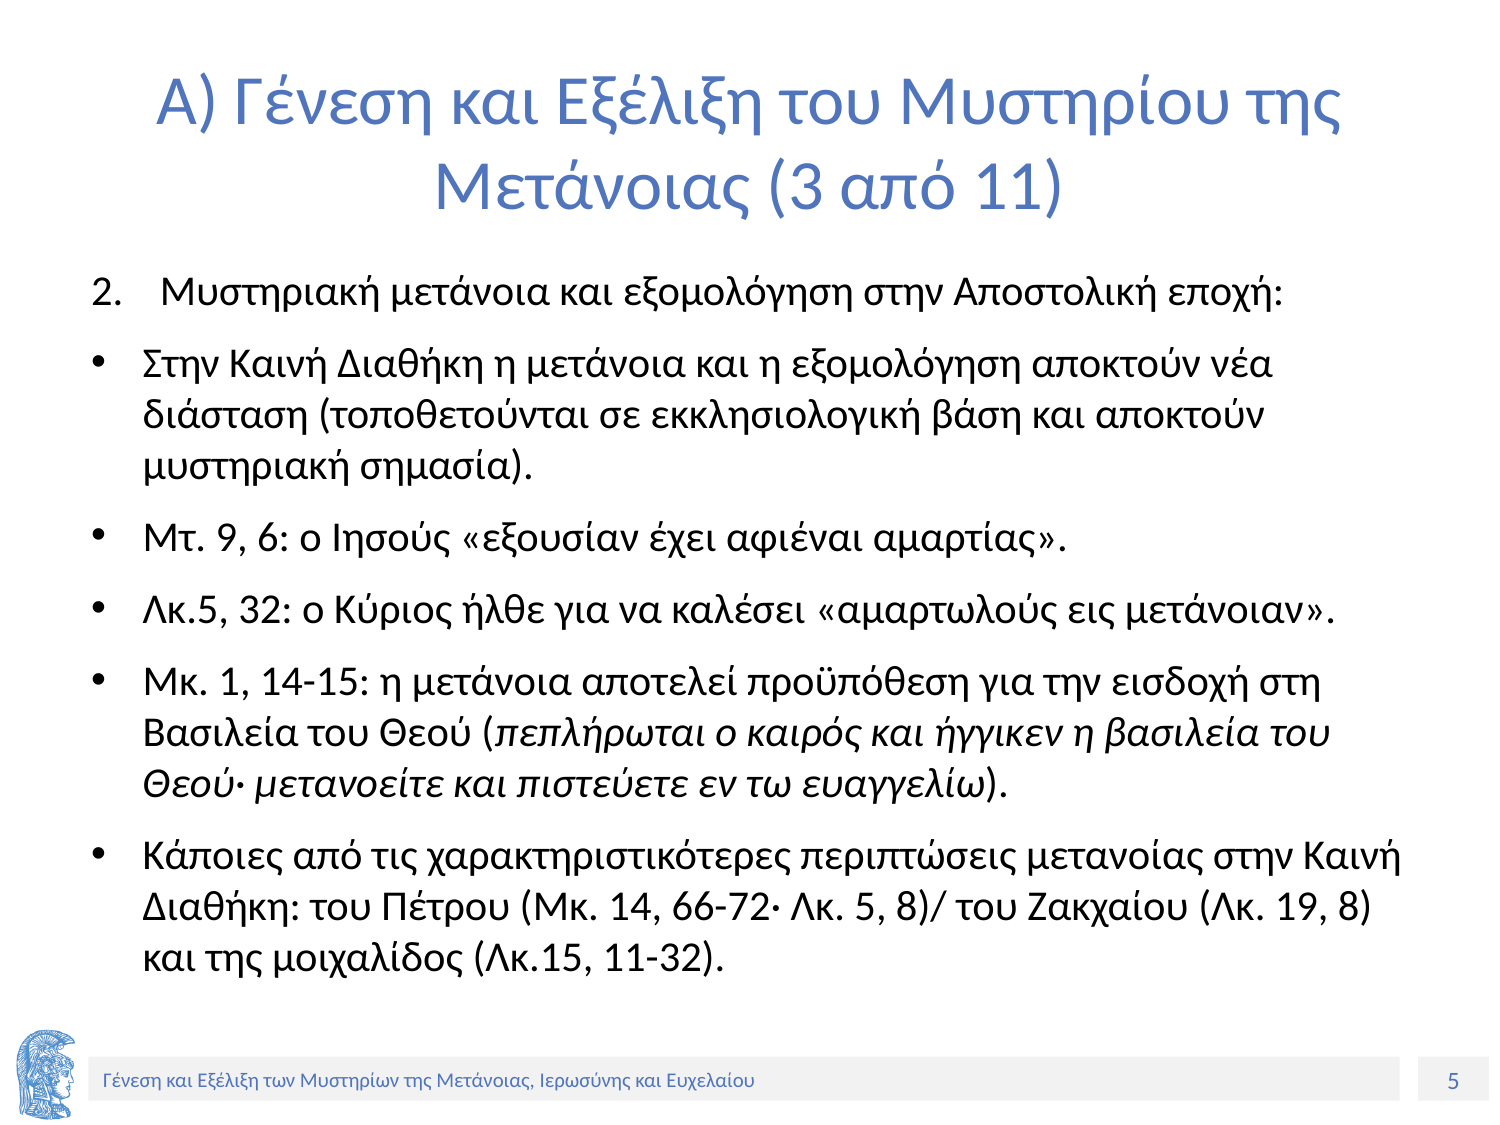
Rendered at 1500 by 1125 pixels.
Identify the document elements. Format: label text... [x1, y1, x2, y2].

title Α) Γένεση και Εξέλιξη του Μυστηρίου της Μετάνοιας (3 από 11) [75, 45, 1425, 233]
list Μυστηριακή μετάνοια και εξομολόγηση στην Αποστολική εποχή: Στην Καινή Διαθήκη η μετάνοια και η εξομολόγηση αποκτούν νέα διάσταση (τοποθετούνται σε εκκλησιολογική βάση και αποκτούν μυστηριακή σημασία). Μτ. 9, 6: ο Ιησούς «εξουσίαν έχει αφιέναι αμαρτίας». Λκ.5, 32: ο Κύριος ήλθε για να καλέσει «αμαρτωλούς εις μετάνοιαν». Μκ. 1, 14-15: η μετάνοια αποτελεί προϋπόθεση για την εισδοχή στη Βασιλεία του Θεού (πεπλήρωται ο καιρός και ήγγικεν η βασιλεία του Θεού· μετανοείτε και πιστεύετε εν τω ευαγγελίω). Κάποιες από τις χαρακτηριστικότερες περιπτώσεις μετανοίας στην Καινή Διαθήκη: του Πέτρου (Μκ. 14, 66-72· Λκ. 5, 8)/ του Ζακχαίου (Λκ. 19, 8) και της μοιχαλίδος (Λκ.15, 11-32). [76, 255, 1427, 998]
picture [9, 1026, 81, 1120]
